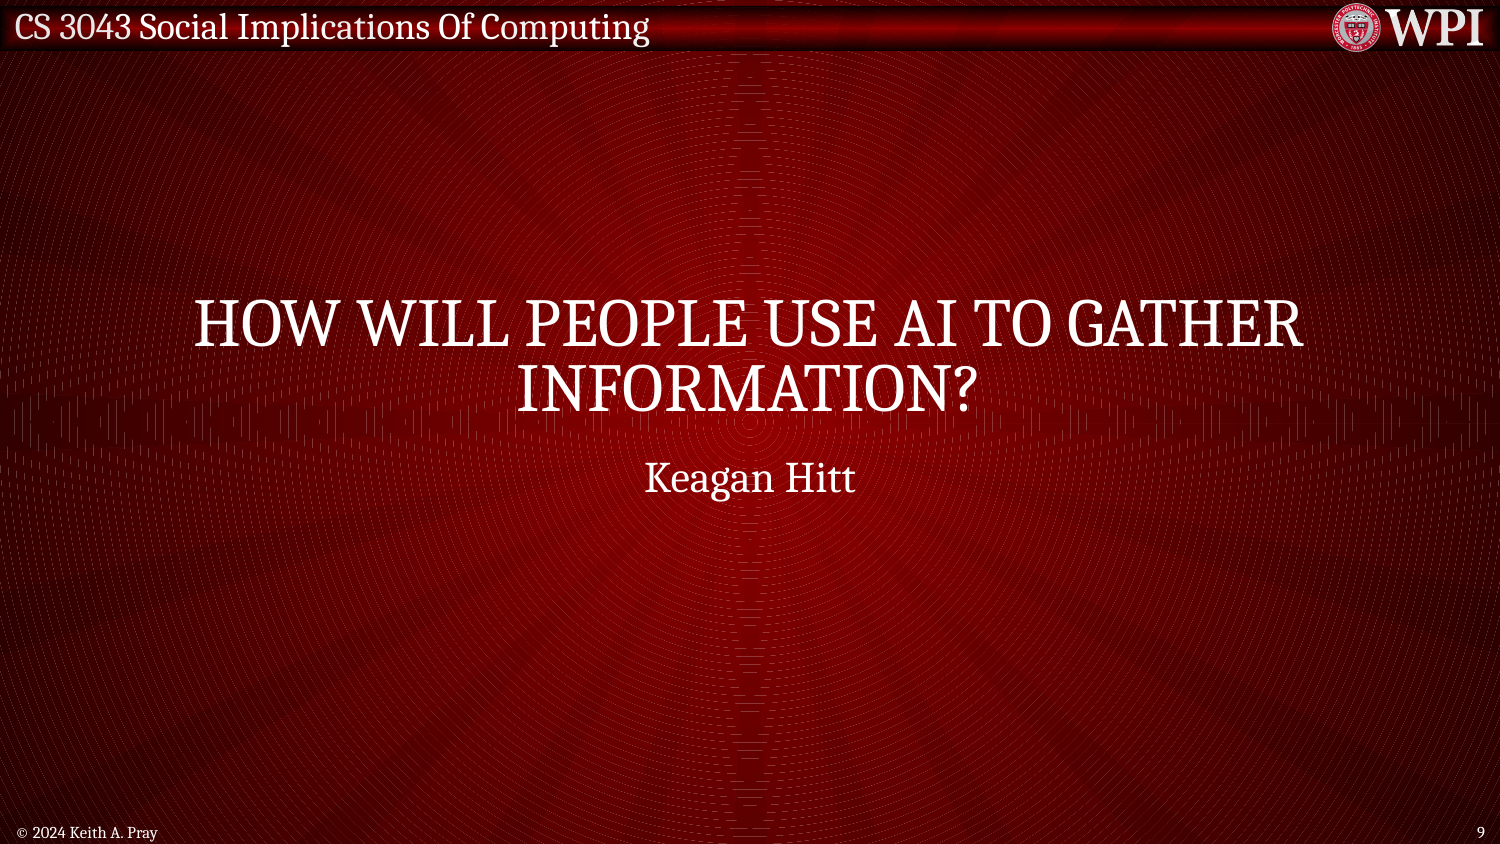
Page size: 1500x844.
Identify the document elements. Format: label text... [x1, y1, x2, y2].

slide_number 9 [1397, 819, 1500, 844]
title How will people use ai to gather information? [150, 187, 1350, 433]
picture [1332, 3, 1483, 52]
list Keagan Hitt [150, 446, 1350, 572]
footer © 2024 Keith A. Pray [0, 819, 913, 844]
